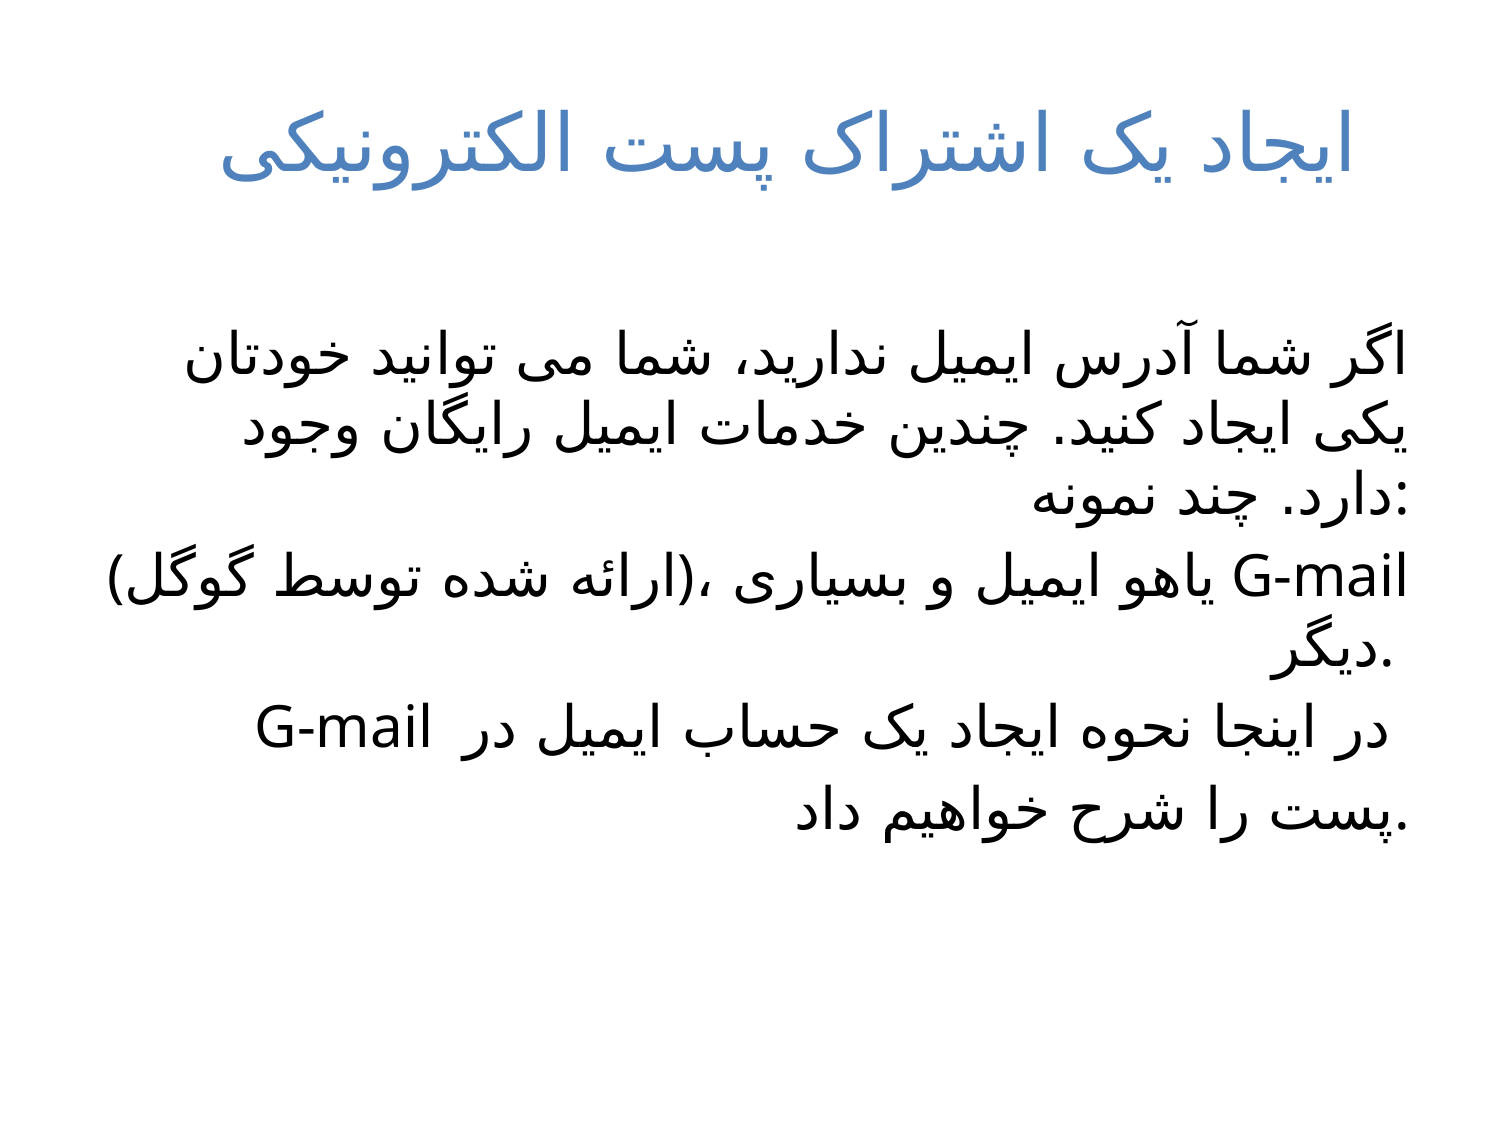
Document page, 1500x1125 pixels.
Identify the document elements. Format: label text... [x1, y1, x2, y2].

list اگر شما آدرس ایمیل ندارید، شما می توانید خودتان یکی ایجاد کنید. چندین خدمات ایمیل رایگان وجود دارد. چند نمونه: (ارائه شده توسط گوگل)، یاهو ایمیل و بسیاری G-mail دیگر. G-mail در اینجا نحوه ایجاد یک حساب ایمیل در پست را شرح خواهیم داد. [75, 308, 1425, 1059]
title ایجاد یک اشتراک پست الکترونیکی [75, 45, 1425, 233]
